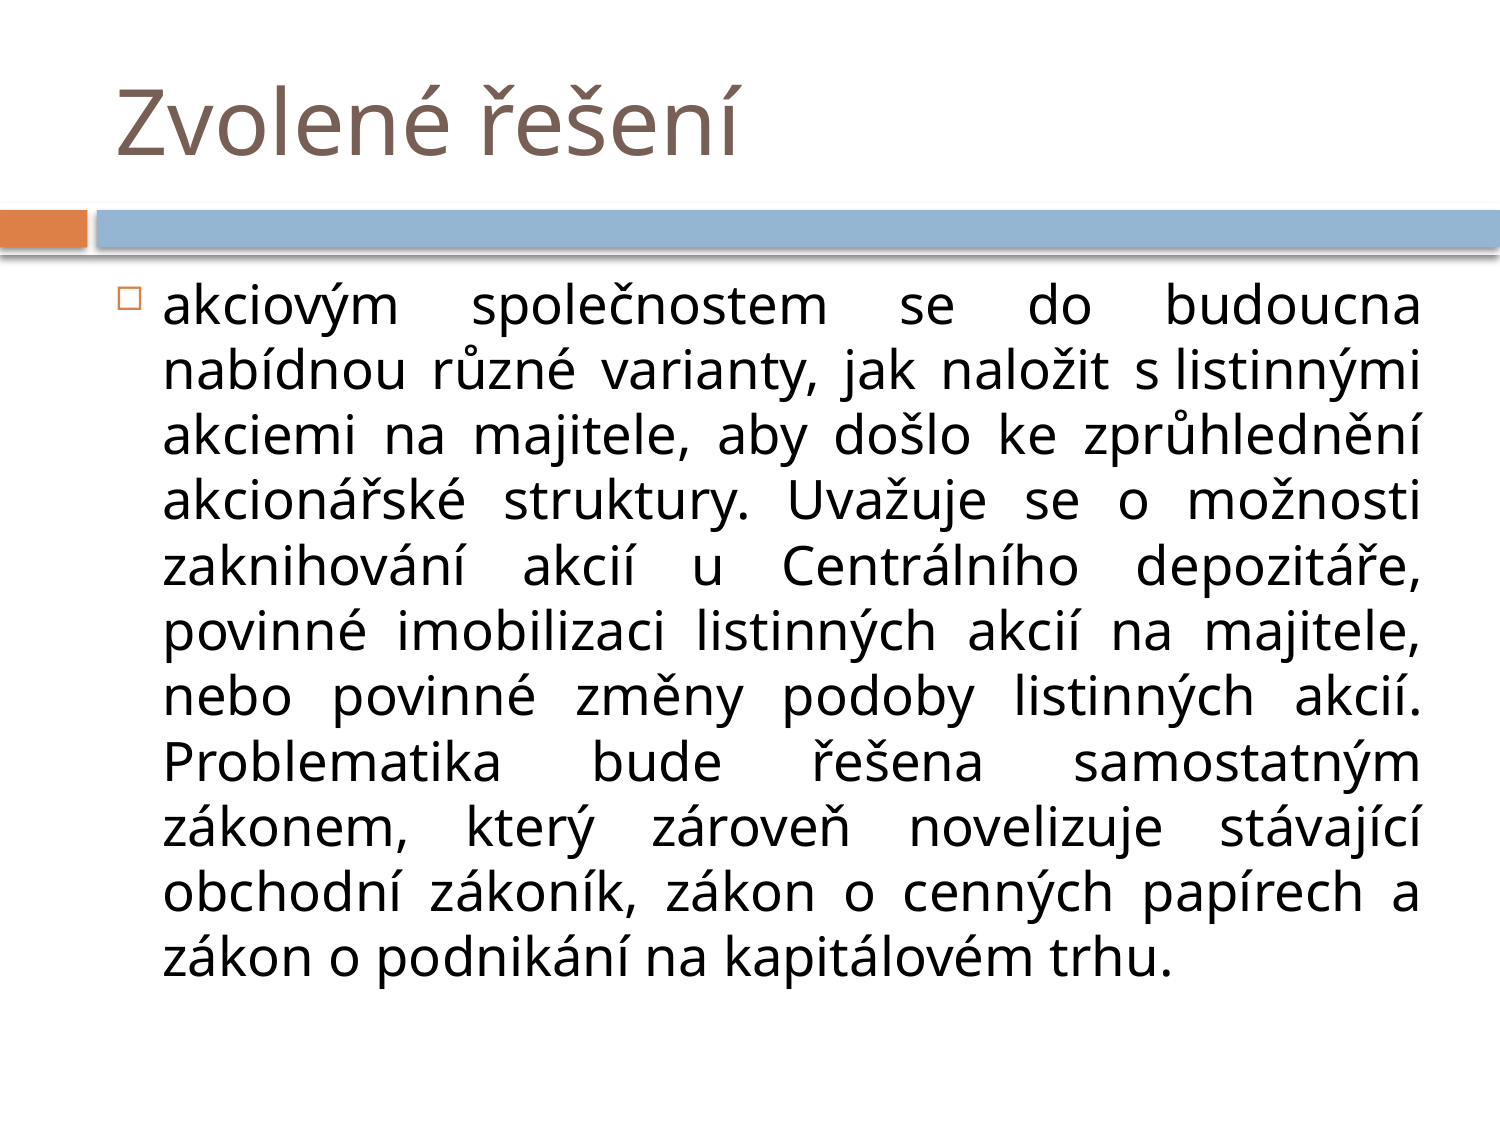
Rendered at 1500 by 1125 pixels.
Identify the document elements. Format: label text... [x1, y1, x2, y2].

title Zvolené řešení [100, 37, 1438, 200]
list akciovým společnostem se do budoucna nabídnou různé varianty, jak naložit s listinnými akciemi na majitele, aby došlo ke zprůhlednění akcionářské struktury. Uvažuje se o možnosti zaknihování akcií u Centrálního depozitáře, povinné imobilizaci listinných akcií na majitele, nebo povinné změny podoby listinných akcií. Problematika bude řešena samostatným zákonem, který zároveň novelizuje stávající obchodní zákoník, zákon o cenných papírech a zákon o podnikání na kapitálovém trhu. [100, 262, 1438, 1000]
